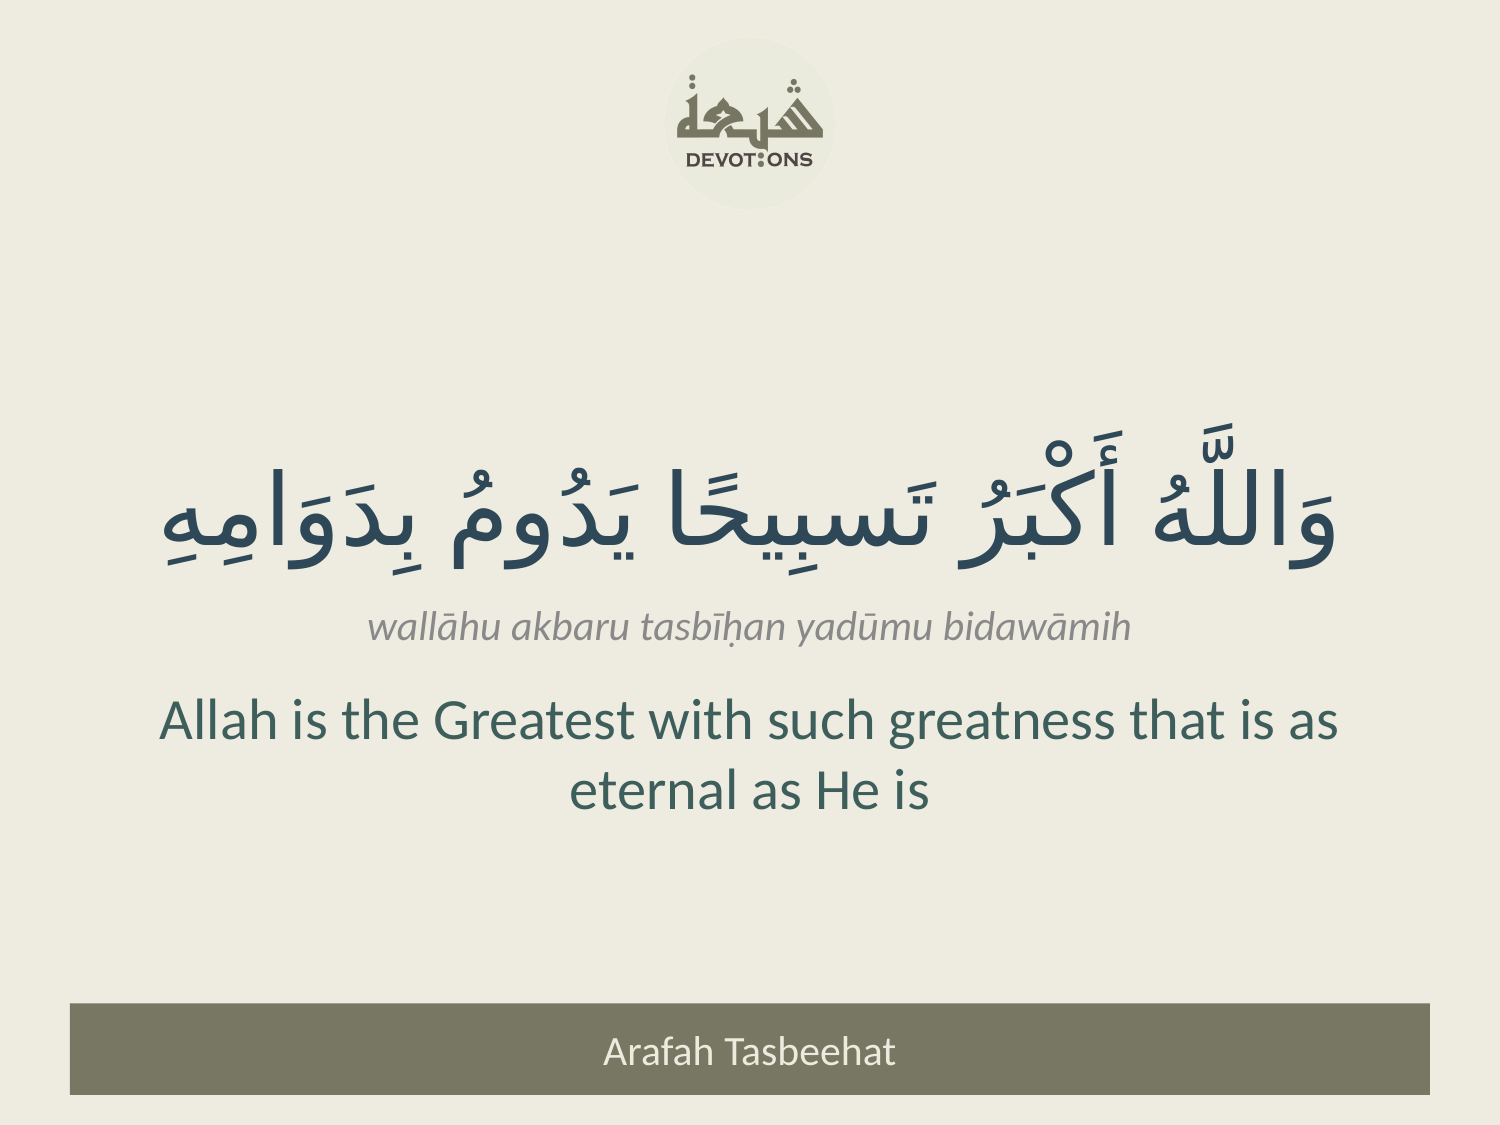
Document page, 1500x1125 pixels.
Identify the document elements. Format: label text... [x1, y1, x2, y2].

list وَاللَّهُ أَكْبَرُ تَسبِيحًا يَدُومُ بِدَوَامِهِ wallāhu akbaru tasbīḥan yadūmu bidawāmih Allah is the Greatest with such greatness that is as eternal as He is [69, 203, 1430, 1003]
picture [656, 29, 844, 203]
list Arafah Tasbeehat [69, 1003, 1430, 1095]
